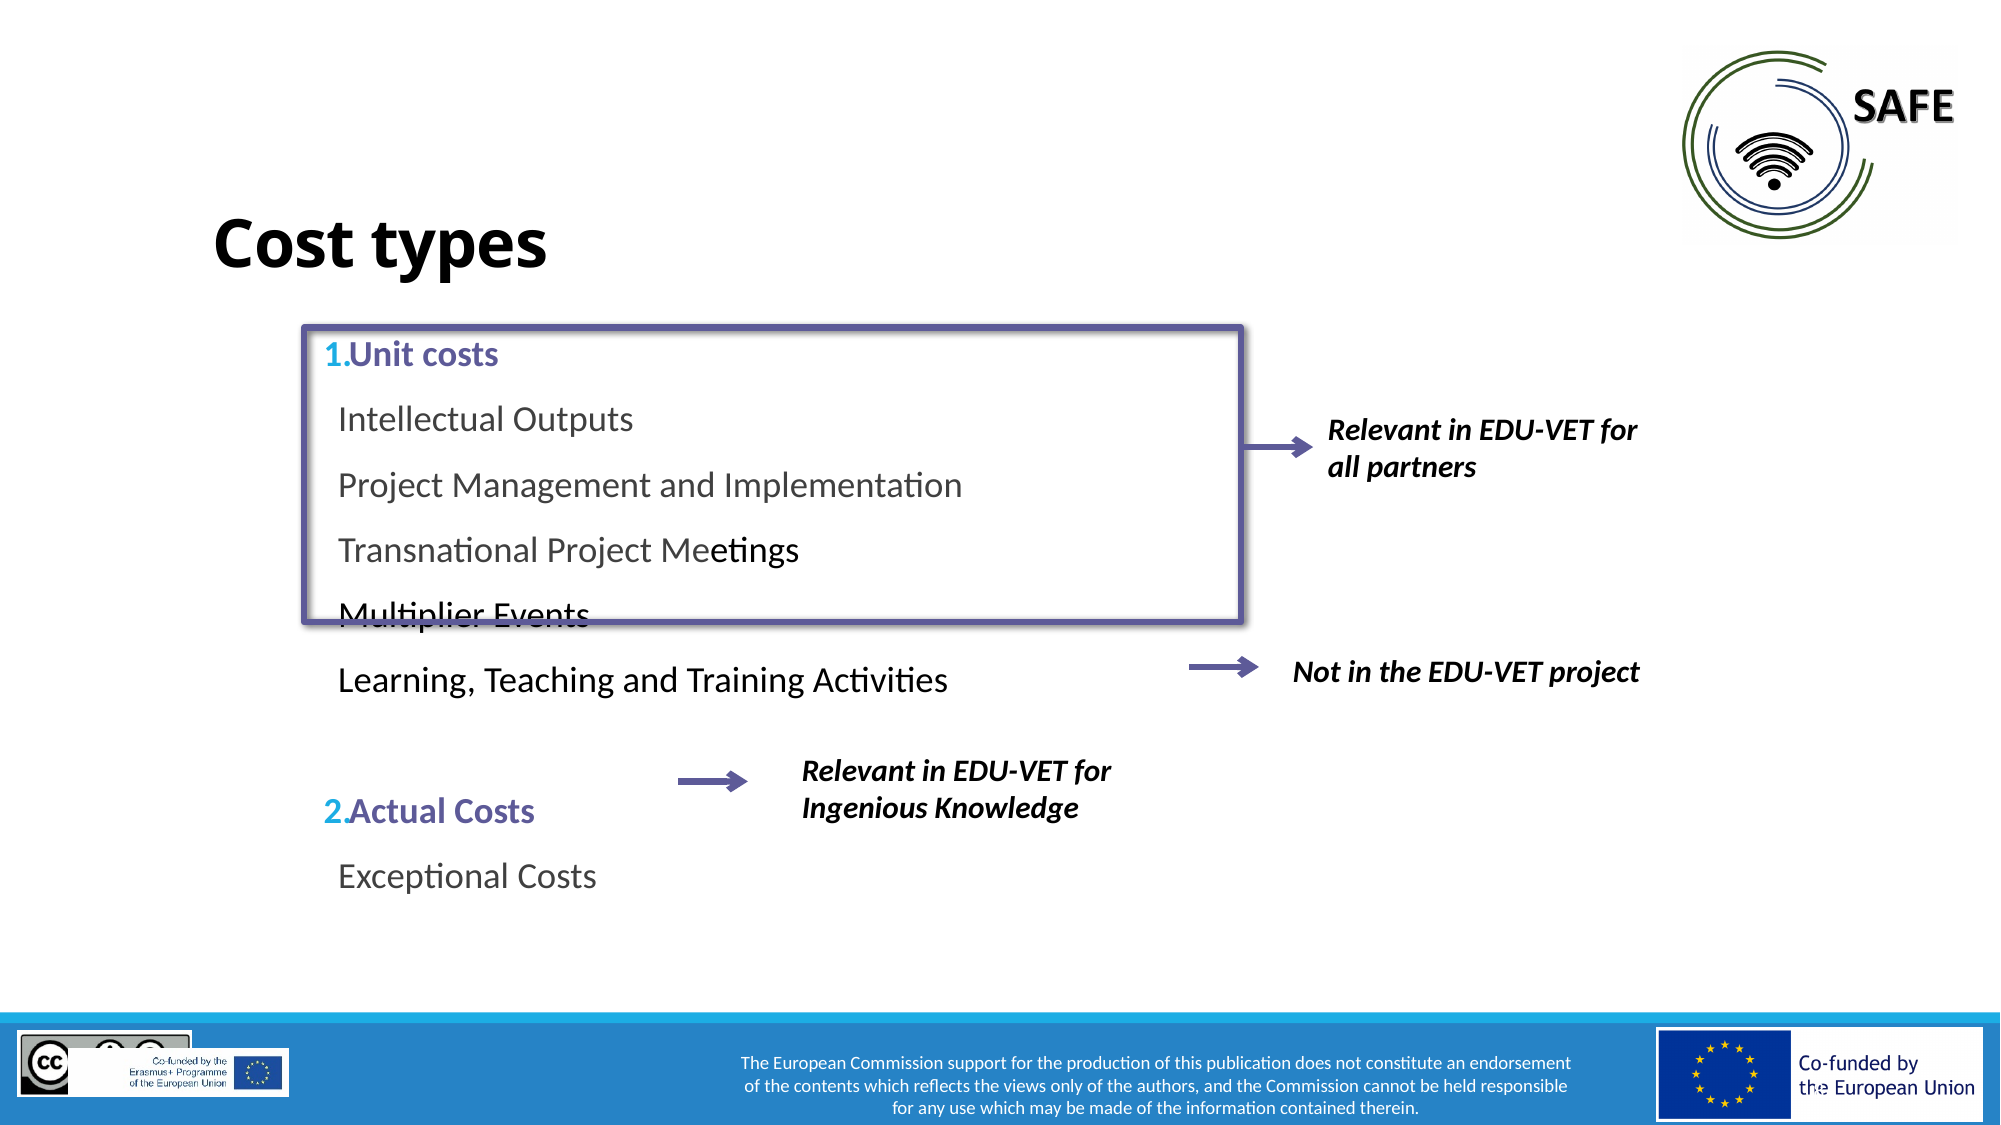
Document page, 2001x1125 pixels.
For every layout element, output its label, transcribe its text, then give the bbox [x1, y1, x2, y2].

text_box Relevant in EDU-VET for all partners [1313, 401, 1653, 492]
text_box Relevant in EDU-VET for Ingenious Knowledge [787, 742, 1244, 833]
text_box Not in the EDU-VET project [1278, 643, 1724, 696]
picture [1656, 1027, 1983, 1122]
title Cost types [197, 148, 1348, 289]
text_box [303, 326, 1242, 623]
picture [1682, 45, 1958, 245]
list Unit costs Intellectual Outputs Project Management and Implementation Transnational Project Meetings Multiplier Events Learning, Teaching and Training Activities Actual Costs Exceptional Costs [323, 327, 1949, 909]
picture [17, 1030, 289, 1098]
slide_number 8 [1624, 1059, 1840, 1120]
